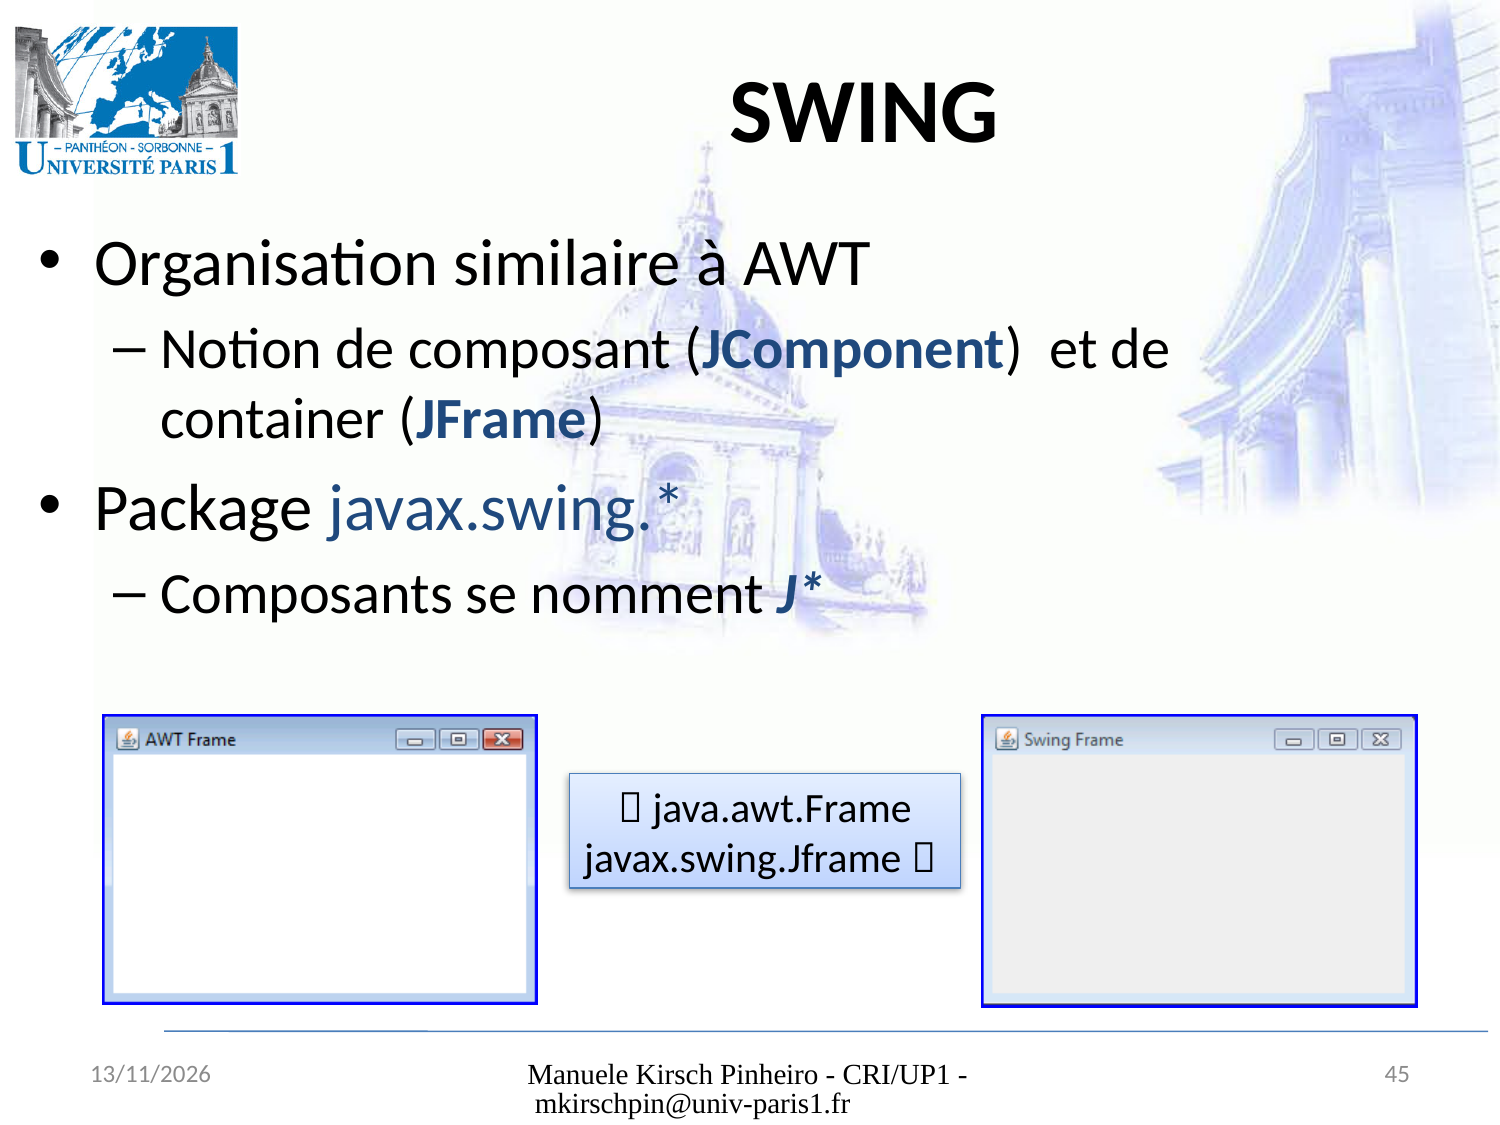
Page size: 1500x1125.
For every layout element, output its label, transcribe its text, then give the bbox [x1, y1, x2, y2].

footer Manuele Kirsch Pinheiro - CRI/UP1 - mkirschpin@univ-paris1.fr [512, 1042, 988, 1103]
title Swing [257, 11, 1472, 200]
text_box  java.awt.Frame javax.swing.Jframe  [569, 773, 961, 889]
list Organisation similaire à AWT Notion de composant (JComponent) et de container (JFrame) Package javax.swing.* Composants se nomment J* [23, 210, 1374, 1005]
slide_number 45 [1074, 1042, 1425, 1103]
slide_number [75, 1042, 425, 1103]
picture [0, 0, 1500, 1125]
